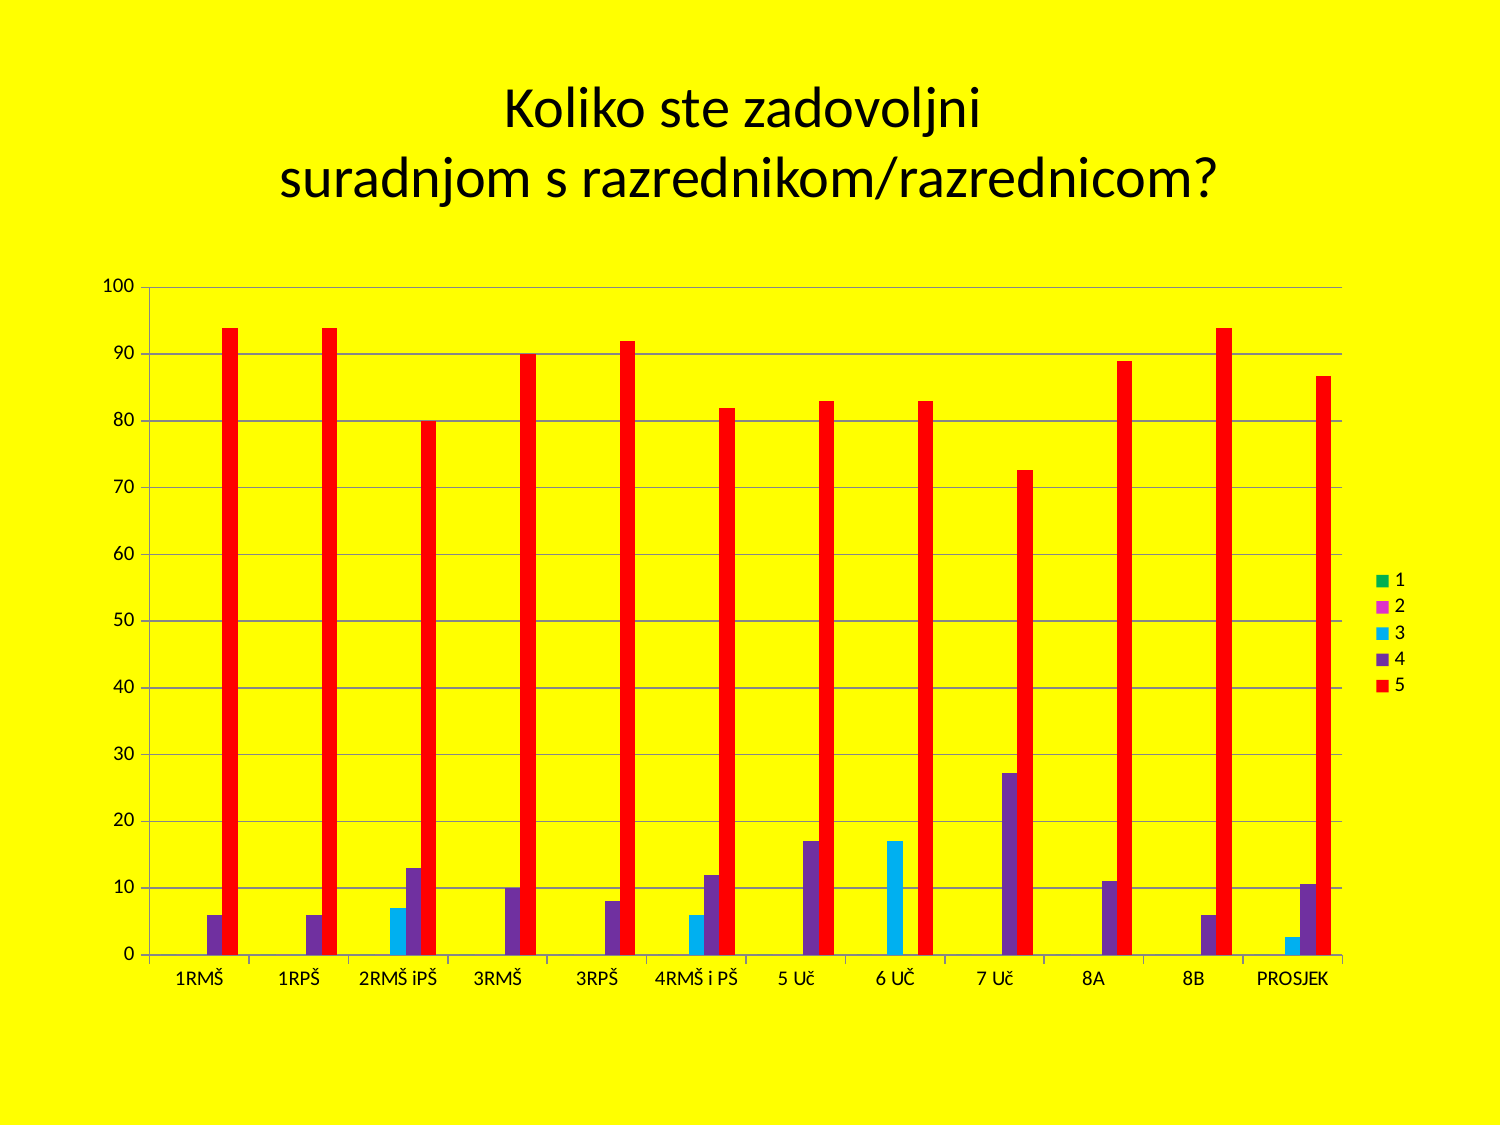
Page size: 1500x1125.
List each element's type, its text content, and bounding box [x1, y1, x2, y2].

chart [74, 262, 1426, 1006]
title Koliko ste zadovoljni suradnjom s razrednikom/razrednicom? [75, 45, 1425, 233]
